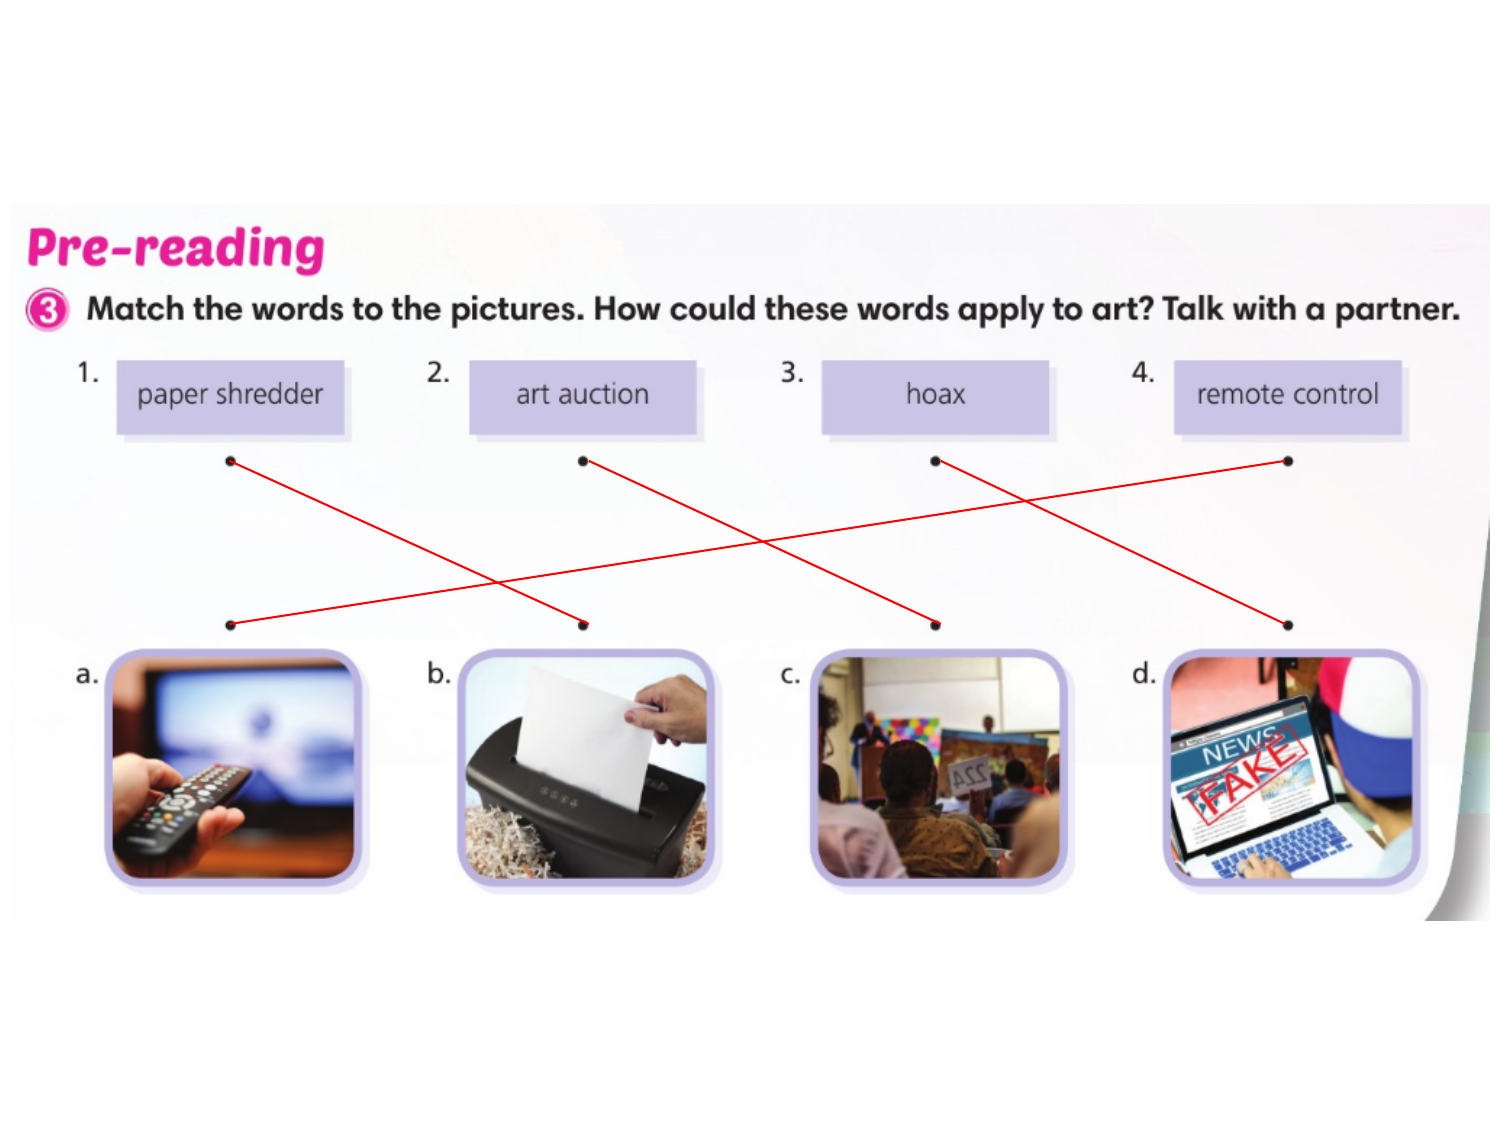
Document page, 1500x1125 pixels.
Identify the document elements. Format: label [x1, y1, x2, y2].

picture [10, 204, 1490, 921]
text_box [229, 460, 1286, 625]
